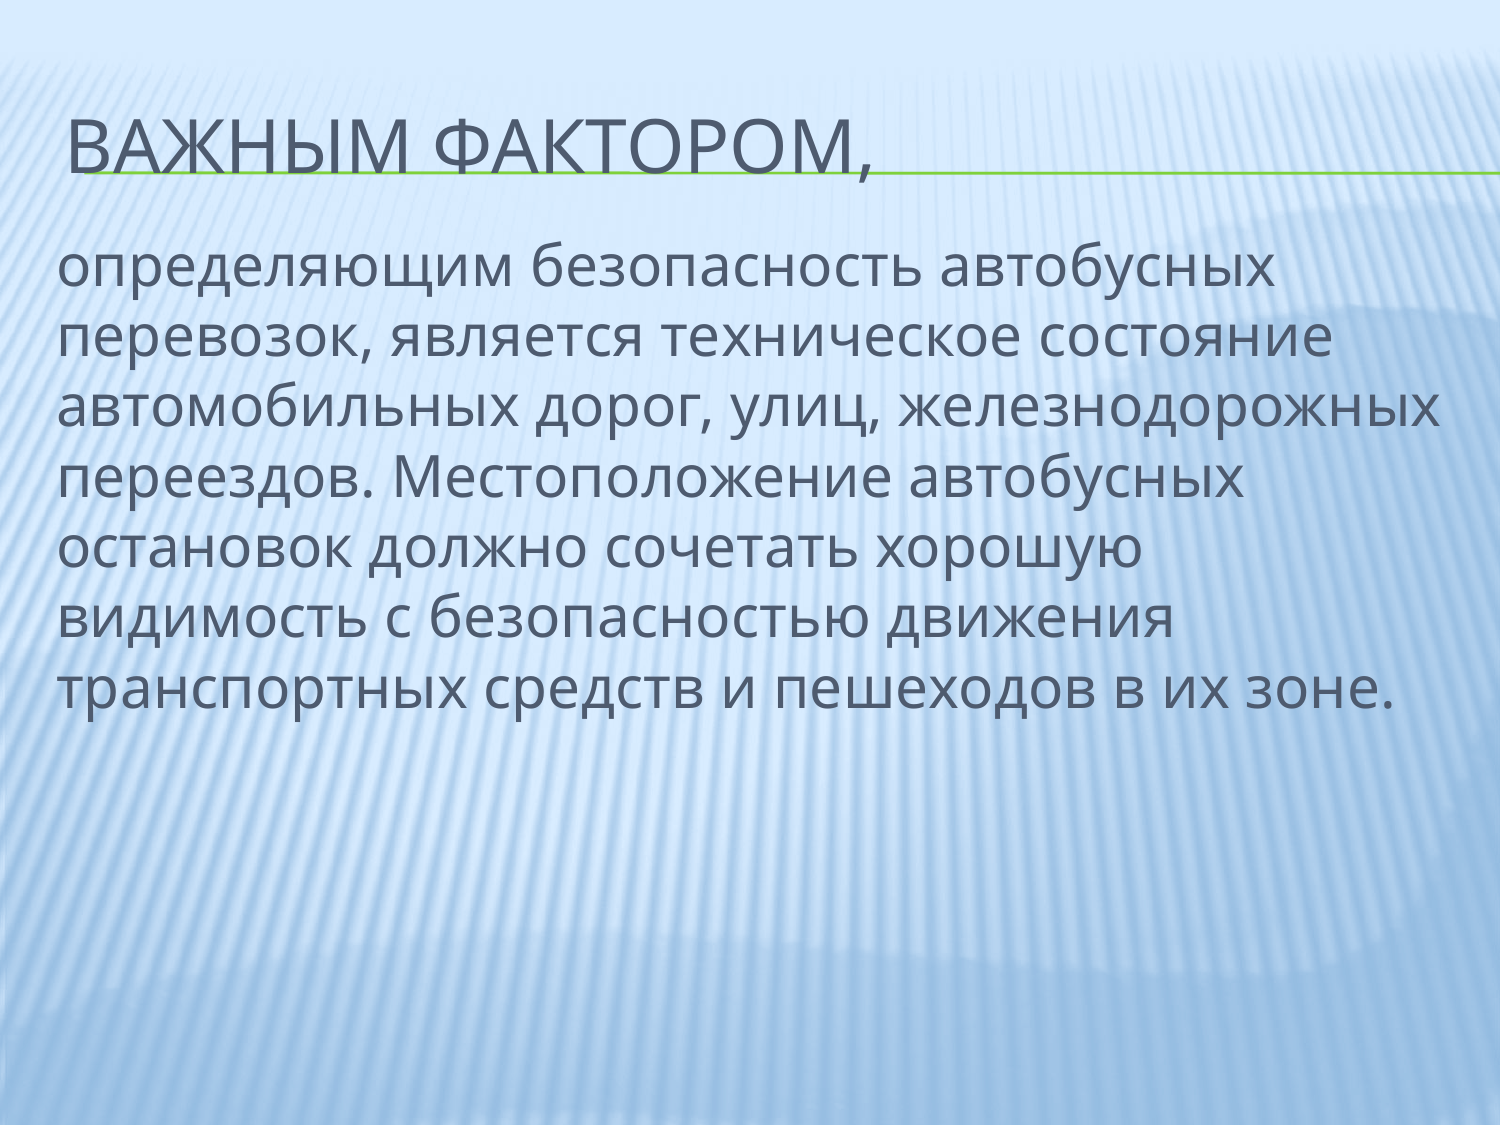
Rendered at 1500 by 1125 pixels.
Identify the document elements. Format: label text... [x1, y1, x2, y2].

list определяющим безопасность автобусных перевозок, является техническое состояние автомобильных дорог, улиц, железнодорожных переездов. Местоположение автобусных остановок должно сочетать хорошую видимость с безопасностью движения транспортных средств и пешеходов в их зоне. [41, 219, 1467, 740]
title Важным фактором, [50, 75, 1475, 213]
